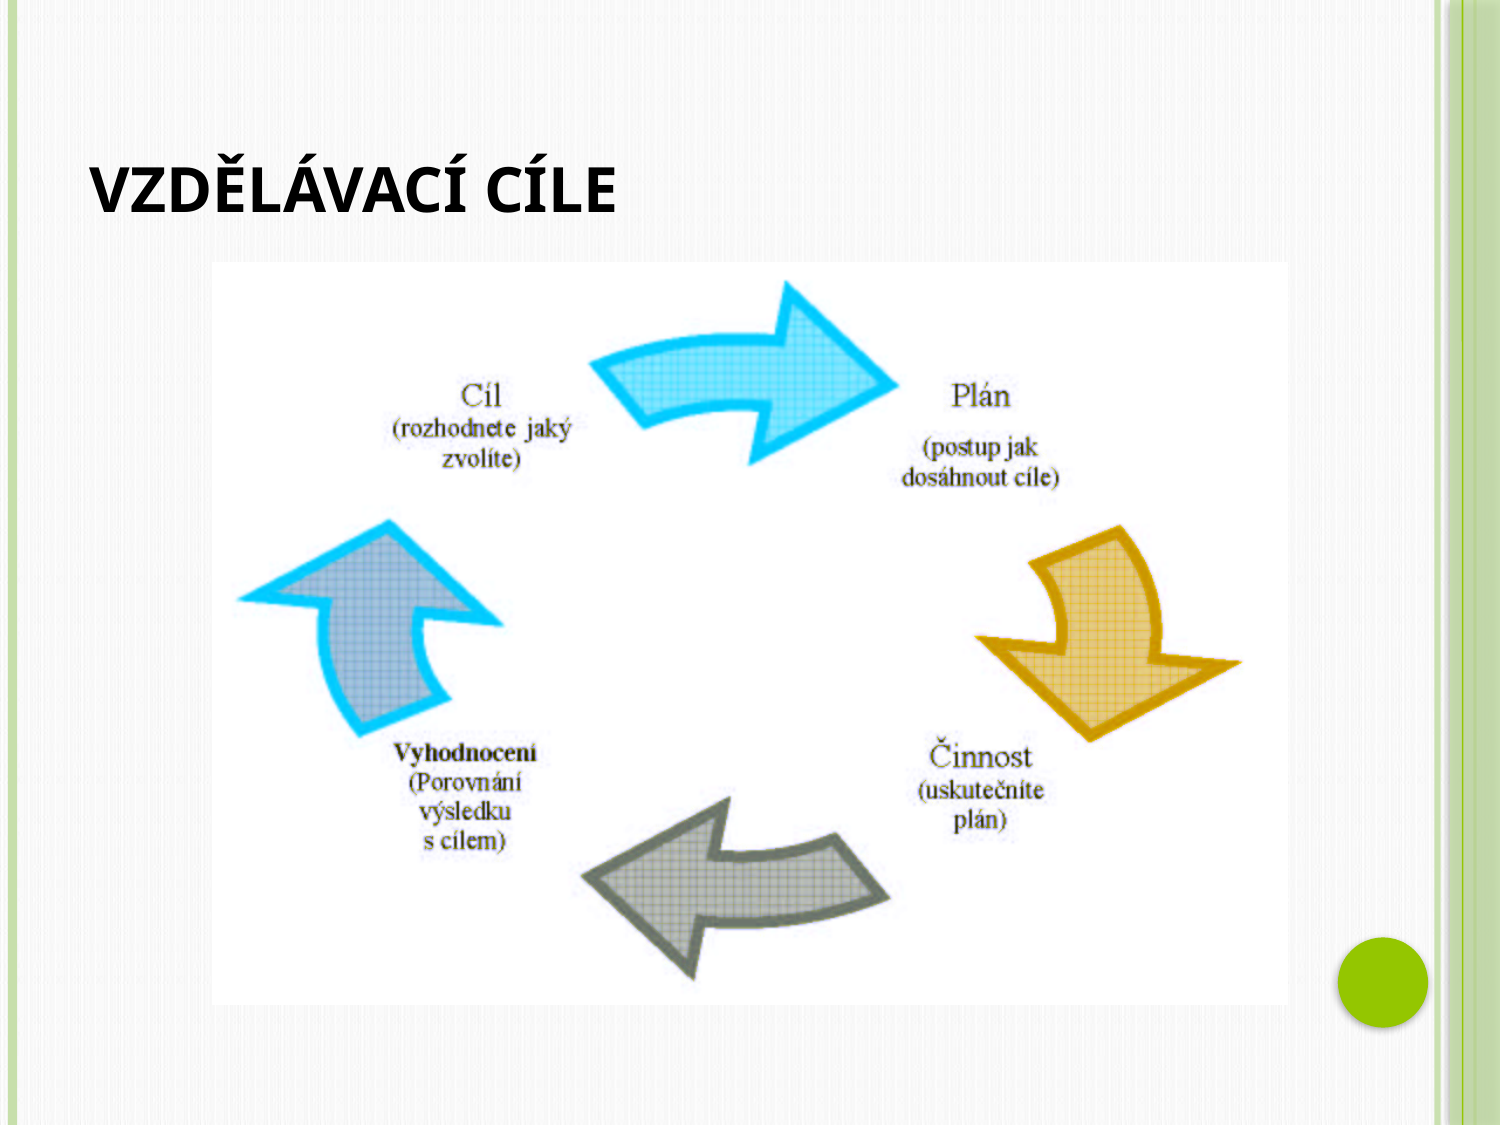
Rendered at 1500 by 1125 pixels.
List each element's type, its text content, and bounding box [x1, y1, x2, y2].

picture [18, 0, 1434, 1125]
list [211, 261, 1289, 1006]
title Vzdělávací cíle [75, 45, 1425, 233]
picture [0, 0, 7, 1125]
picture [1441, 0, 1449, 1125]
